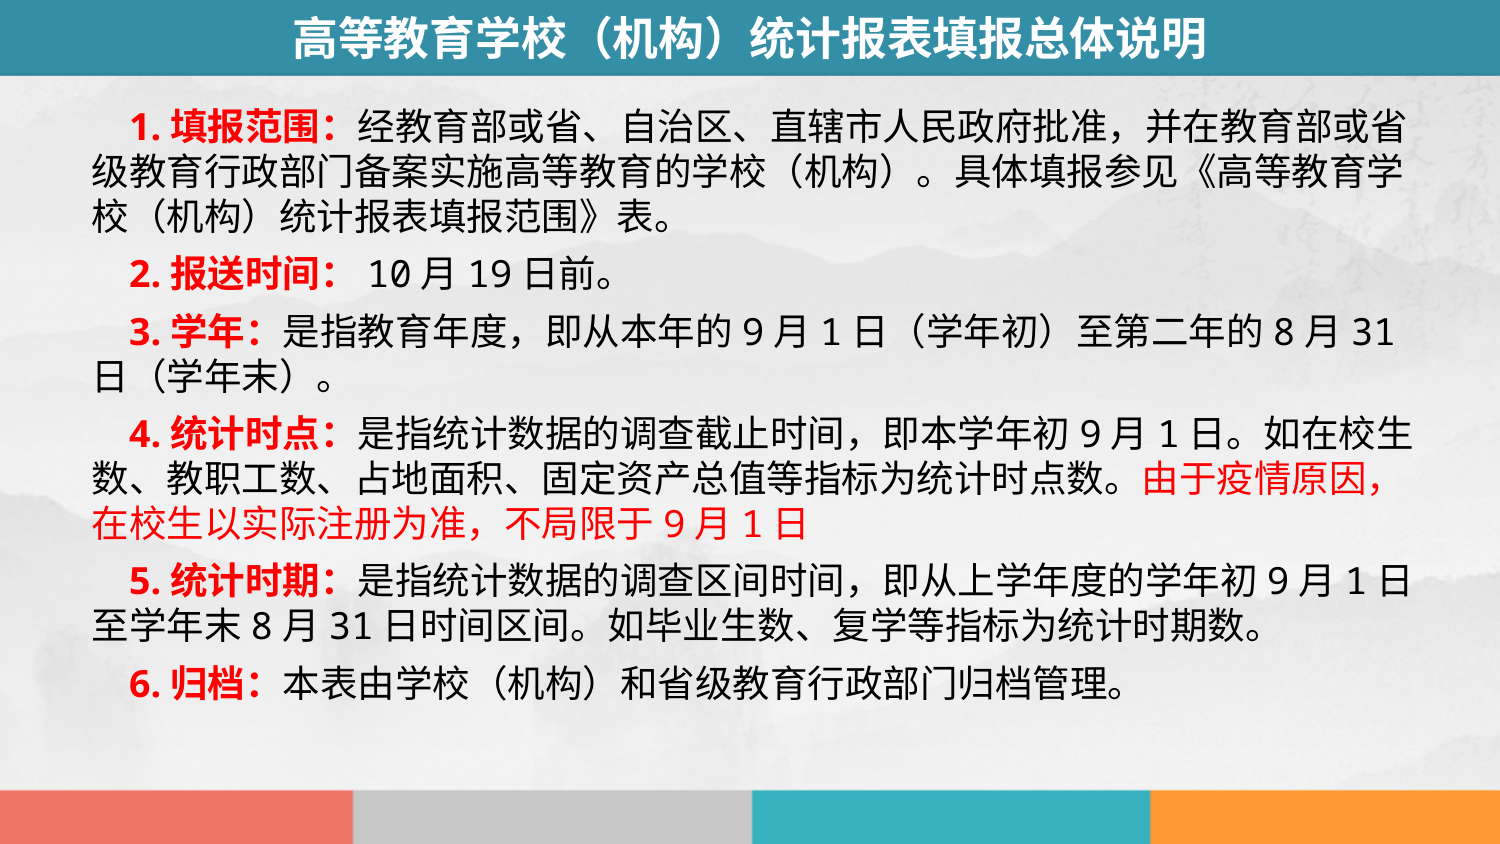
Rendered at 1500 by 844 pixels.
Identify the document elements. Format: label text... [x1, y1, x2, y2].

picture [0, 73, 1500, 844]
text_box 高等教育学校（机构）统计报表填报总体说明 [277, 2, 1223, 73]
text_box [0, 0, 1500, 73]
text_box 1.填报范围：经教育部或省、自治区、直辖市人民政府批准，并在教育部或省级教育行政部门备案实施高等教育的学校（机构）。具体填报参见《高等教育学校（机构）统计报表填报范围》表。 2.报送时间：10月19日前。 3.学年：是指教育年度，即从本年的9月1日（学年初）至第二年的8月31日（学年末）。 4.统计时点：是指统计数据的调查截止时间，即本学年初9月1日。如在校生数、教职工数、占地面积、固定资产总值等指标为统计时点数。由于疫情原因，在校生以实际注册为准，不局限于9月1日 5.统计时期：是指统计数据的调查区间时间，即从上学年度的学年初9月1日至学年末8月31日时间区间。如毕业生数、复学等指标为统计时期数。 6.归档：本表由学校（机构）和省级教育行政部门归档管理。 [76, 94, 1436, 713]
